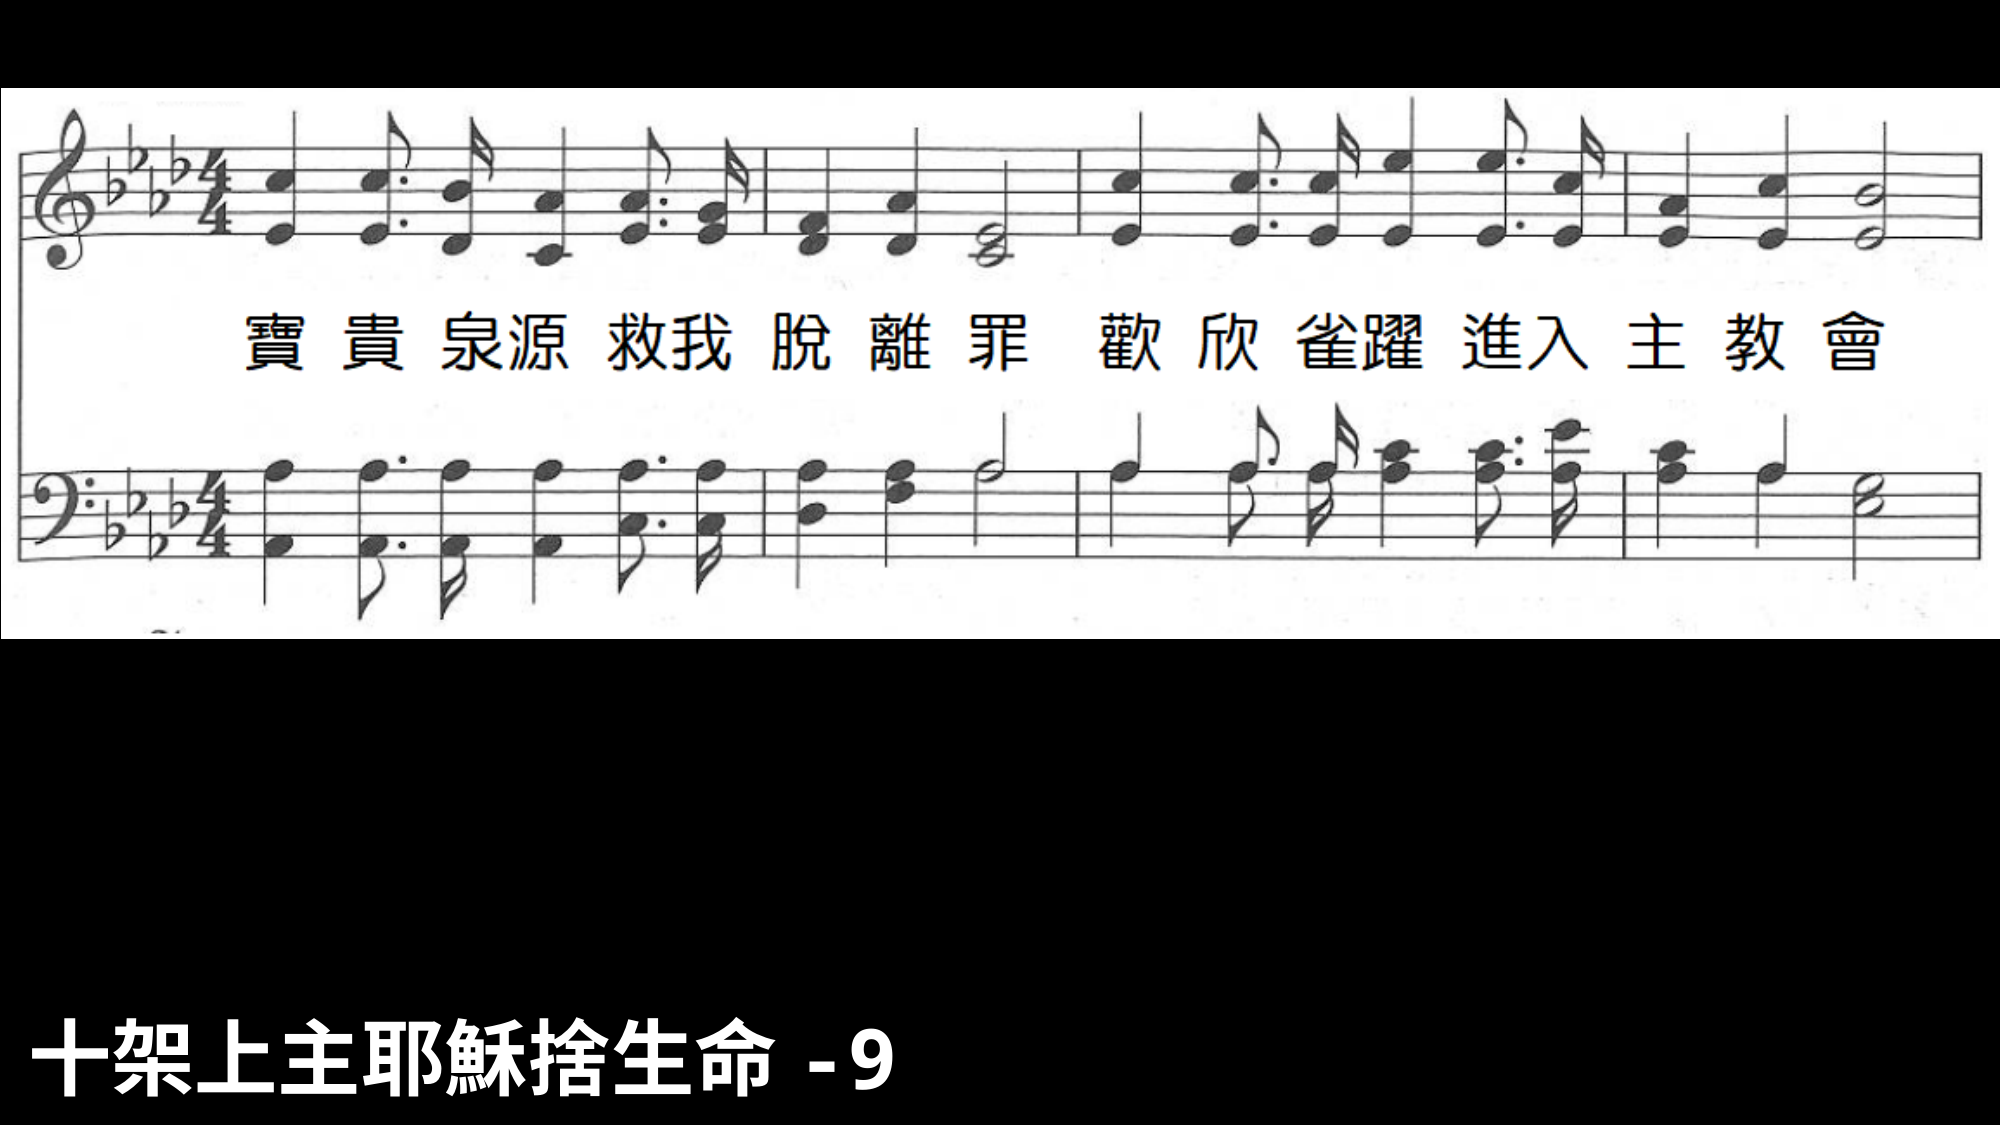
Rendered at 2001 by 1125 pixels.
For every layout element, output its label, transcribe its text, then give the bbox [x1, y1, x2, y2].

picture [1, 88, 2000, 639]
text_box 十架上主耶穌捨生命-9 [13, 1000, 940, 1125]
